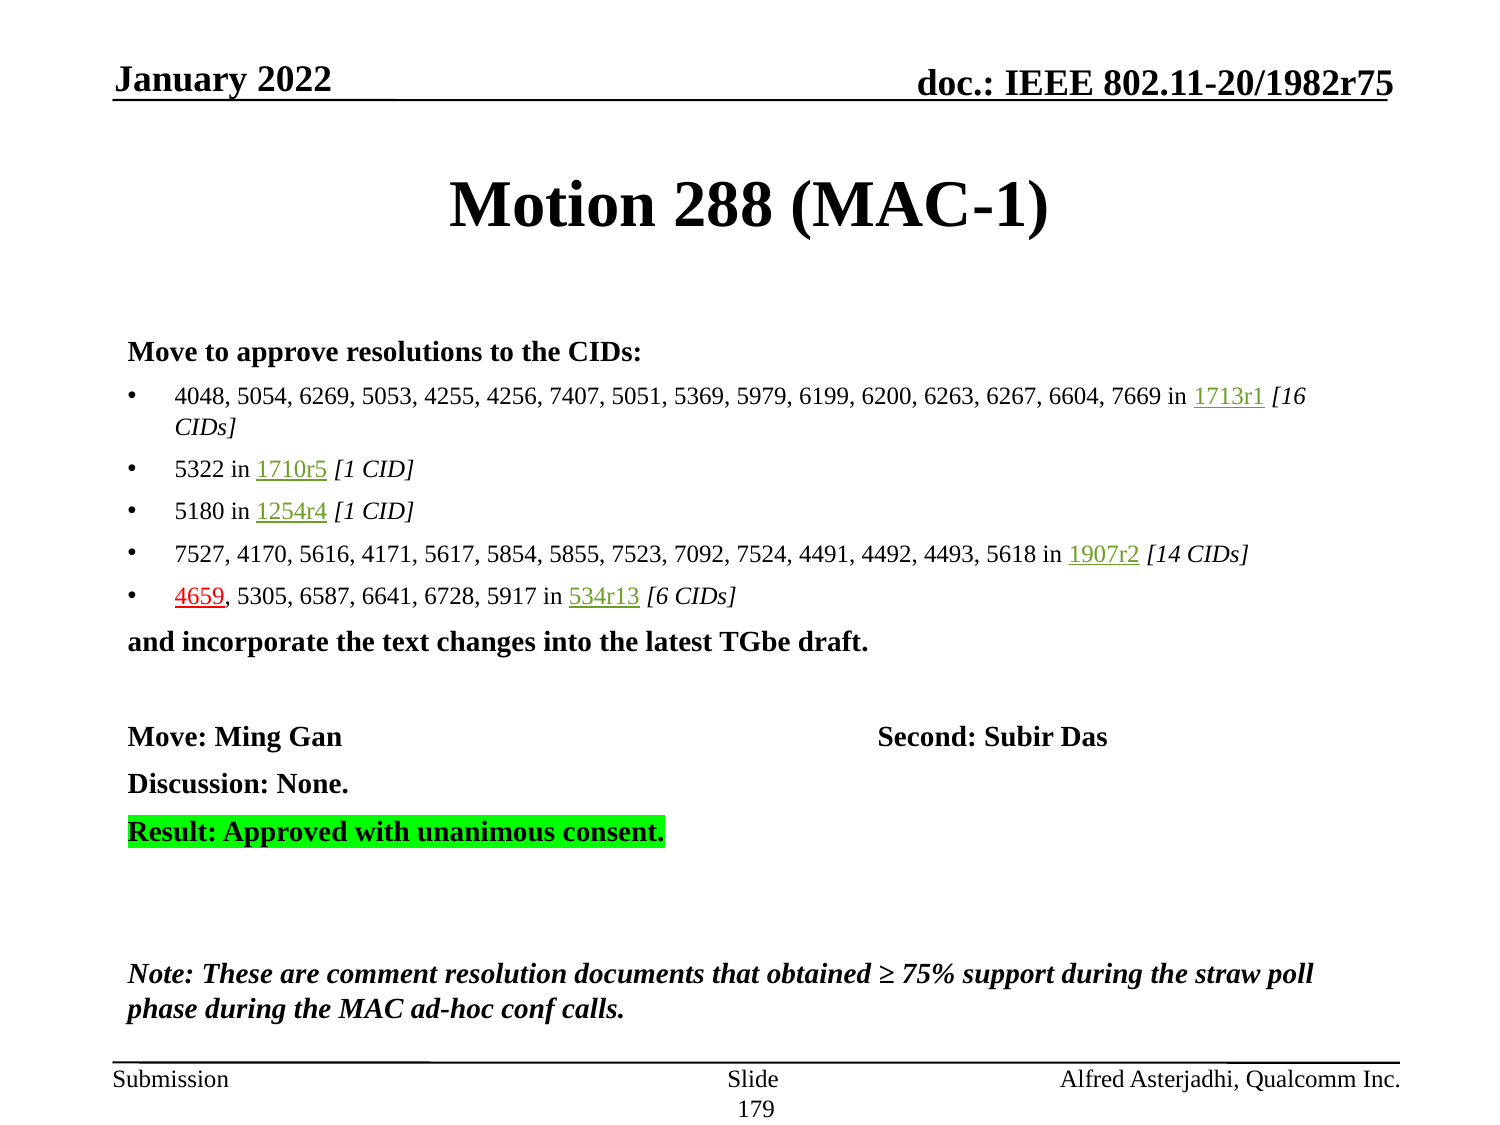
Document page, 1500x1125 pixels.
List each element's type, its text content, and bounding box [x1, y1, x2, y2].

slide_number Slide 179 [712, 1061, 800, 1123]
title Motion 288 (MAC-1) [112, 112, 1388, 288]
list Move to approve resolutions to the CIDs: 4048, 5054, 6269, 5053, 4255, 4256, 7407, 5051, 5369, 5979, 6199, 6200, 6263, 6267, 6604, 7669 in 1713r1 [16 CIDs] 5322 in 1710r5 [1 CID] 5180 in 1254r4 [1 CID] 7527, 4170, 5616, 4171, 5617, 5854, 5855, 7523, 7092, 7524, 4491, 4492, 4493, 5618 in 1907r2 [14 CIDs] 4659, 5305, 6587, 6641, 6728, 5917 in 534r13 [6 CIDs] and incorporate the text changes into the latest TGbe draft. Move: Ming Gan Second: Subir Das Discussion: None. Result: Approved with unanimous consent. Note: These are comment resolution documents that obtained ≥ 75% support during the straw poll phase during the MAC ad-hoc conf calls. [112, 324, 1388, 1063]
footer Alfred Asterjadhi, Qualcomm Inc. [878, 1061, 1402, 1093]
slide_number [114, 54, 423, 100]
